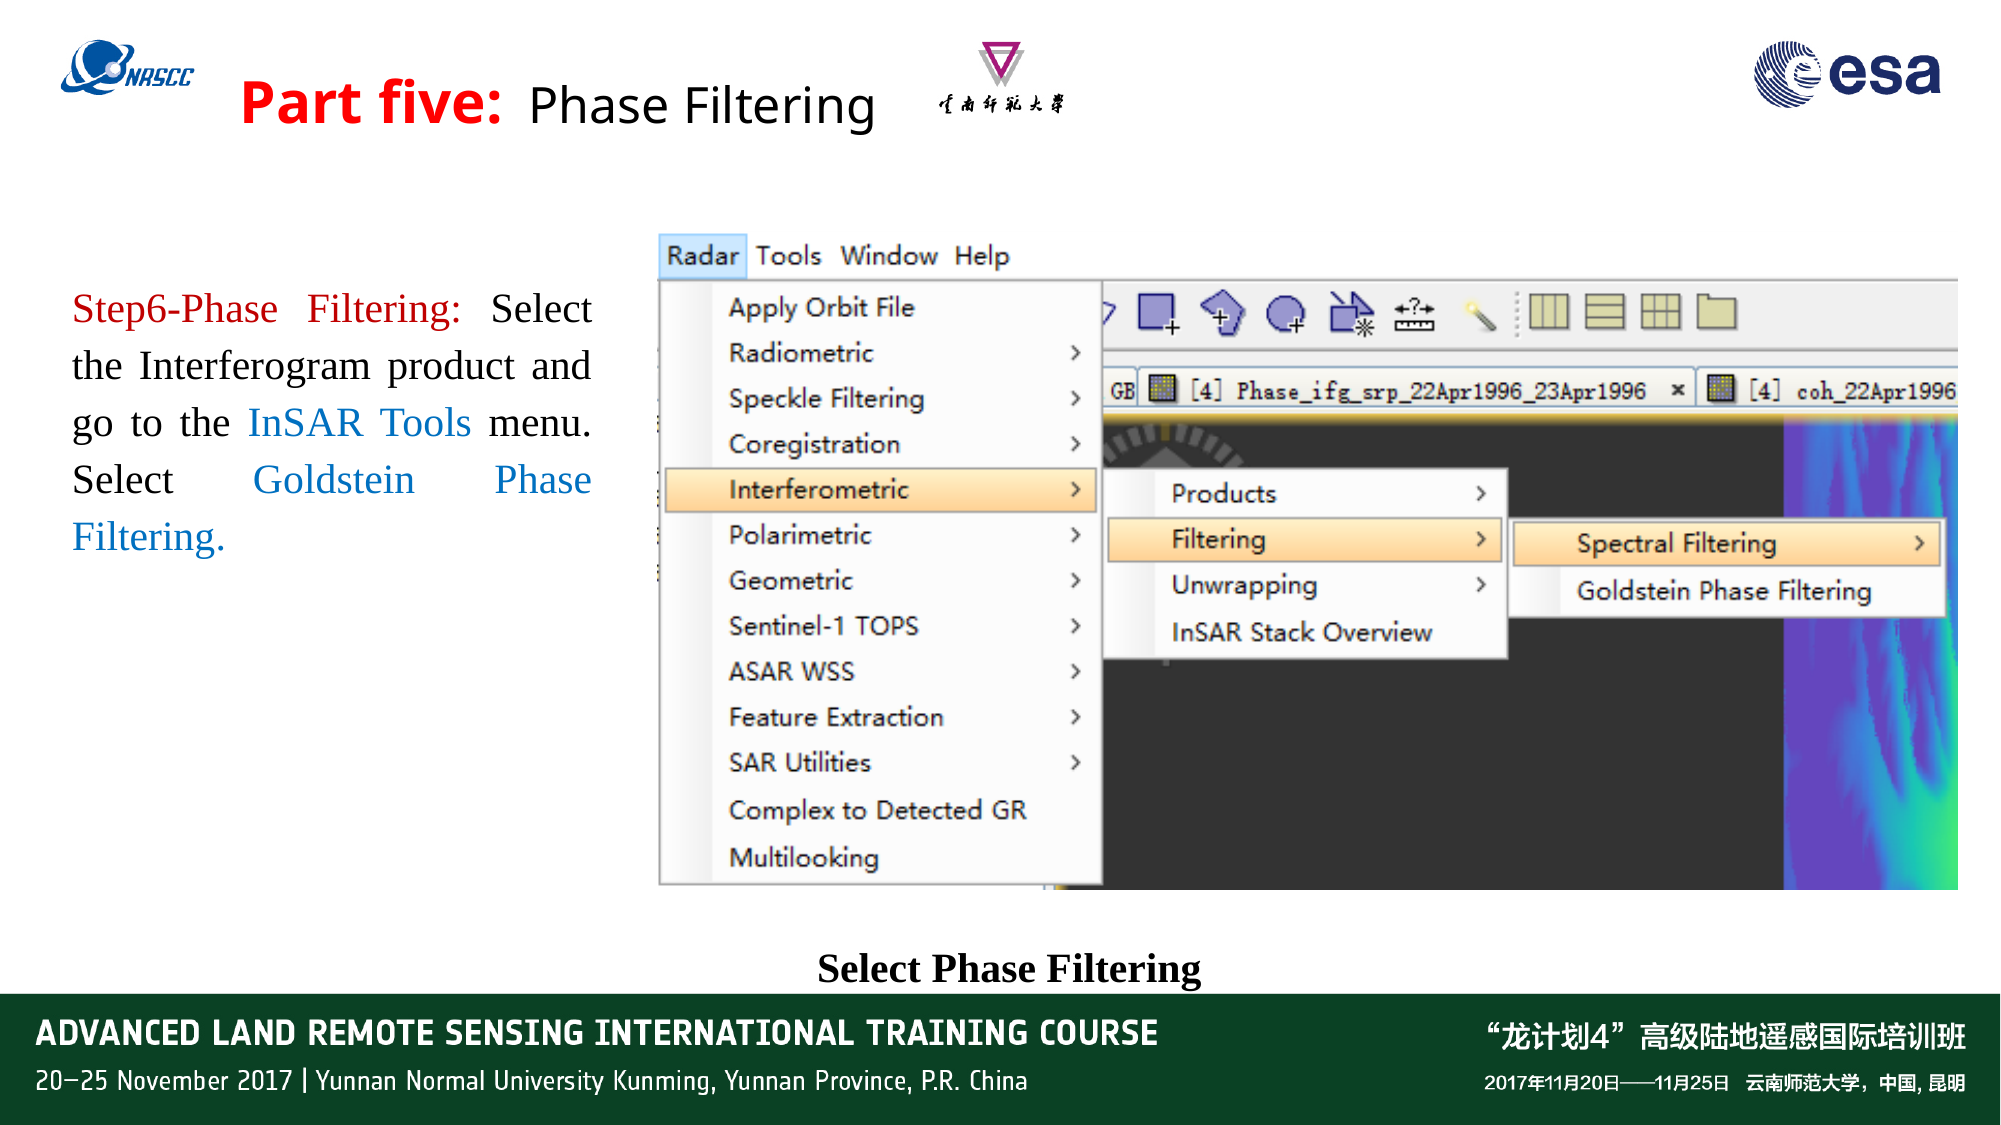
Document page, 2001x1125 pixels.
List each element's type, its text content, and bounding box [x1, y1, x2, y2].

title Part five: Phase Filtering [224, 65, 1631, 218]
picture [0, 0, 2001, 1125]
text_box Select Phase Filtering [657, 921, 1362, 999]
text_box Step6-Phase Filtering: Select the Interferogram product and go to the InSAR Tools menu. Select Goldstein Phase Filtering. [57, 266, 607, 567]
